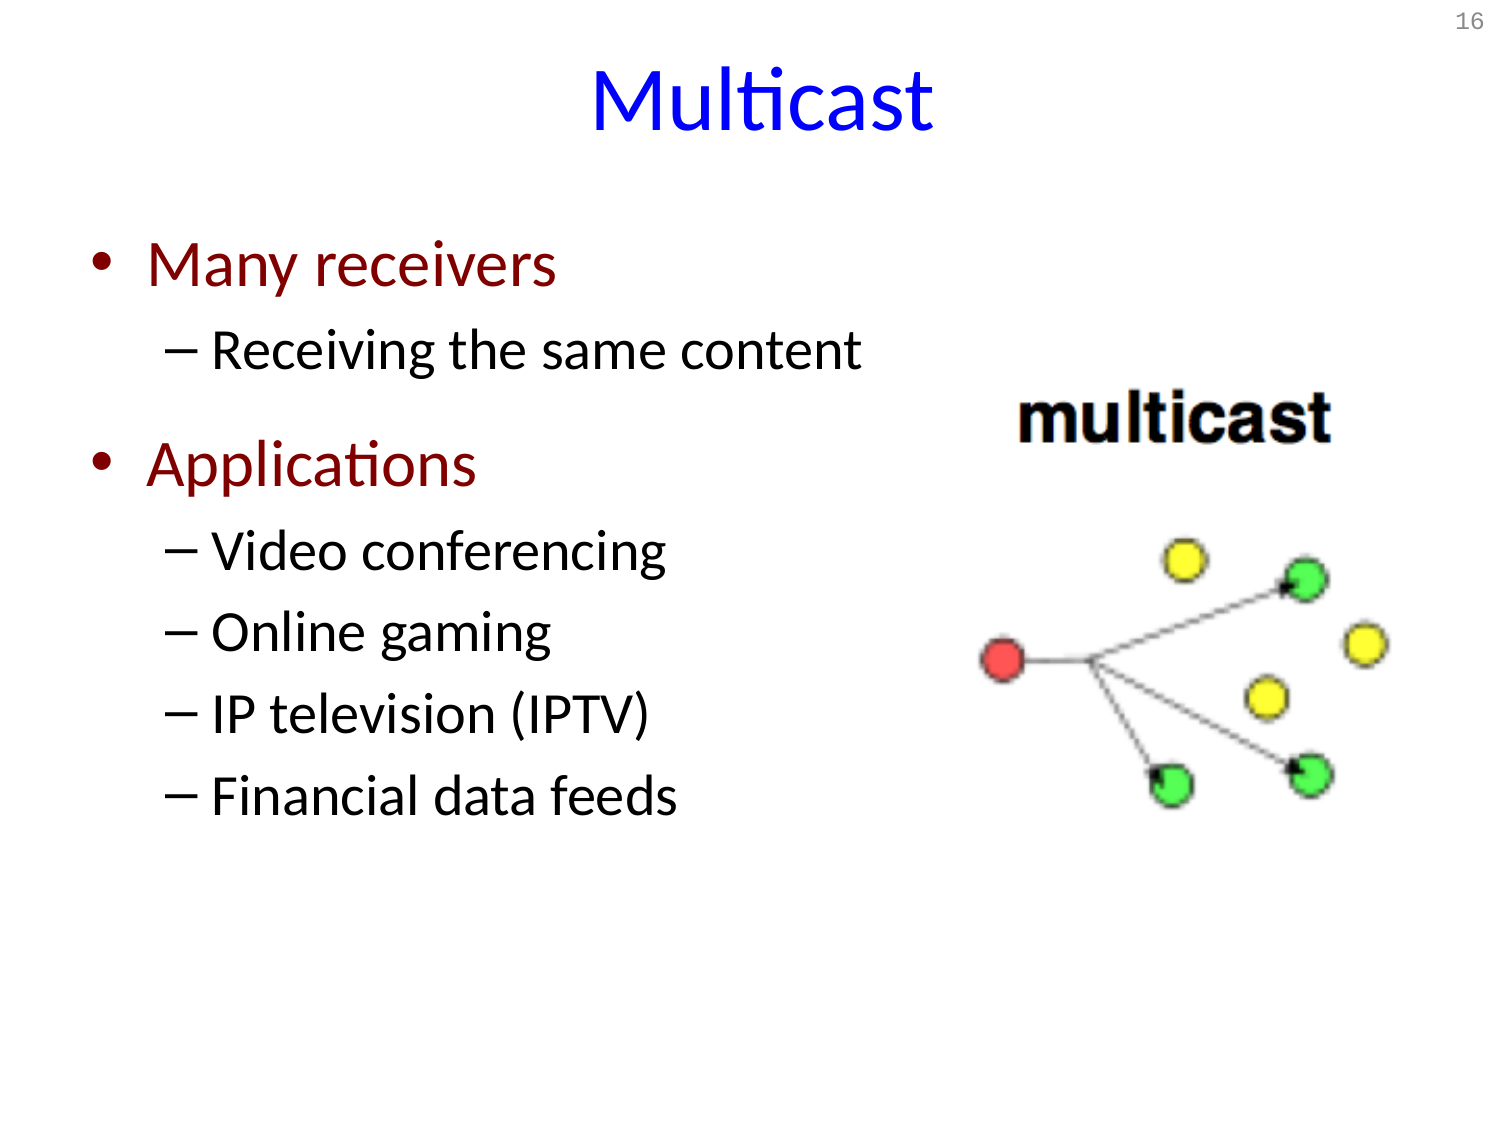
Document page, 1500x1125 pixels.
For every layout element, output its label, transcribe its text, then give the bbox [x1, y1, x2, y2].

slide_number 16 [1149, 0, 1500, 50]
picture [878, 349, 1476, 876]
title Multicast [87, 0, 1438, 188]
list Many receivers Receiving the same content Applications Video conferencing Online gaming IP television (IPTV) Financial data feeds [75, 212, 1463, 1063]
